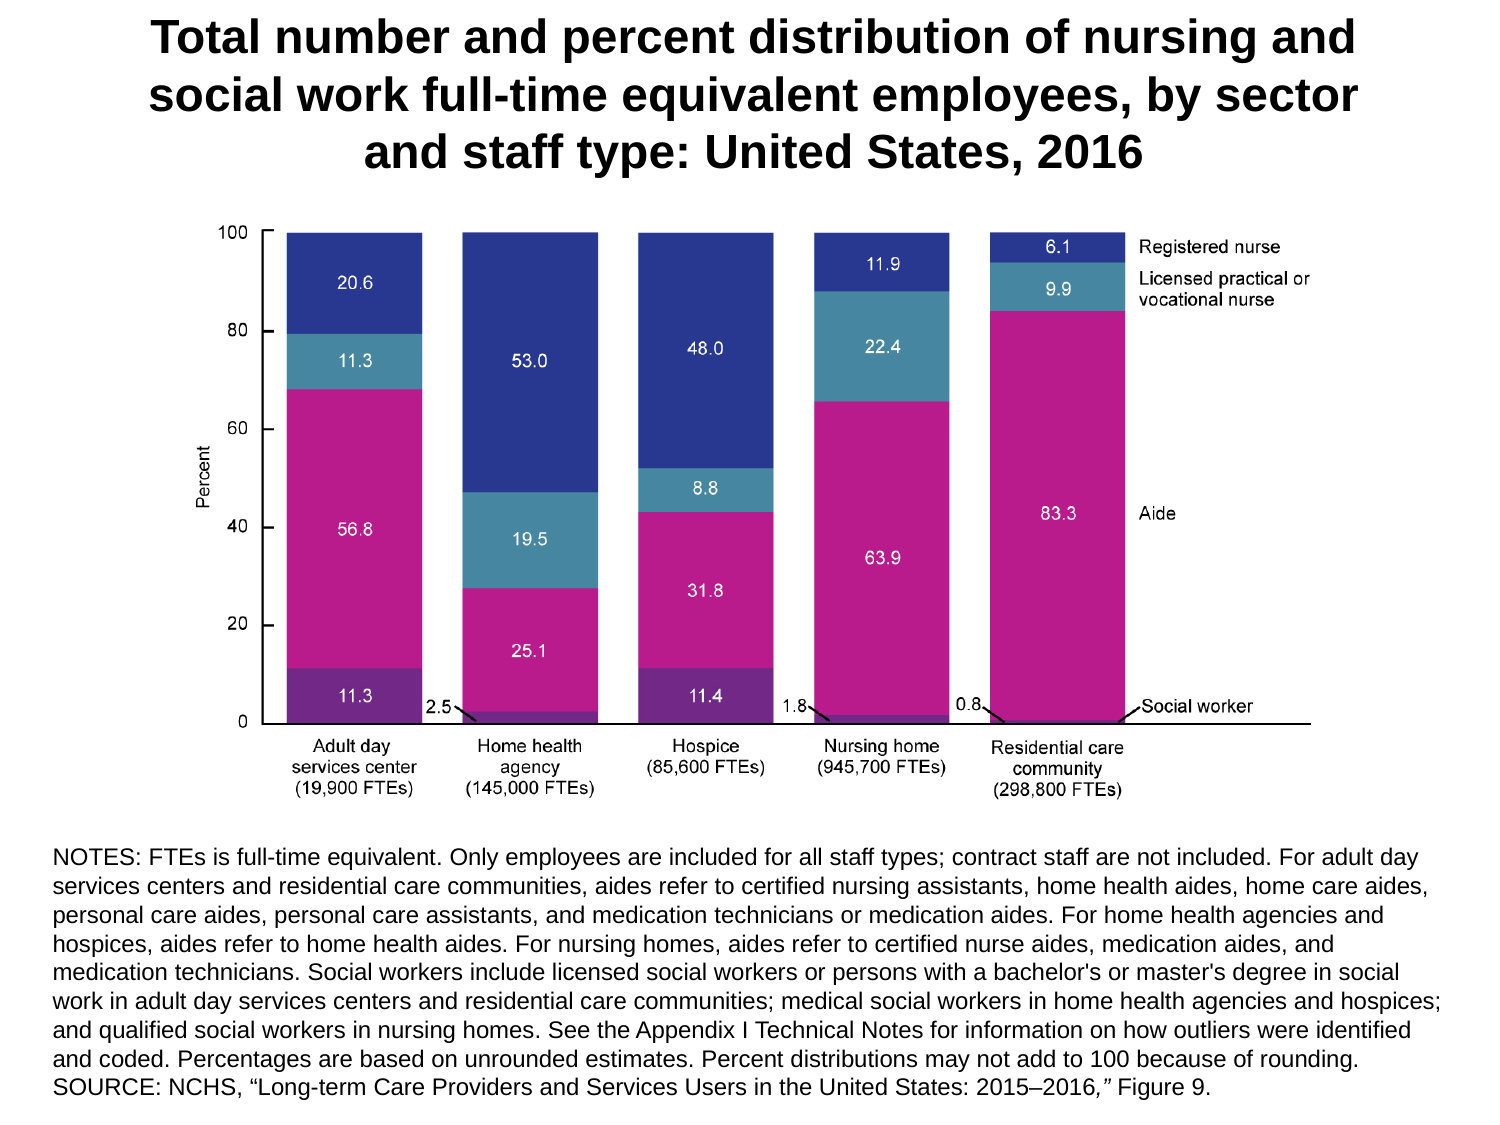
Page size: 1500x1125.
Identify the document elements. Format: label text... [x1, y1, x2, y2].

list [191, 219, 1312, 804]
title Total number and percent distribution of nursing and social work full-time equivalent employees, by sector and staff type: United States, 2016 [17, 0, 1493, 186]
list NOTES: FTEs is full-time equivalent. Only employees are included for all staff types; contract staff are not included. For adult day services centers and residential care communities, aides refer to certified nursing assistants, home health aides, home care aides, personal care aides, personal care assistants, and medication technicians or medication aides. For home health agencies and hospices, aides refer to home health aides. For nursing homes, aides refer to certified nurse aides, medication aides, and medication technicians. Social workers include licensed social workers or persons with a bachelor's or master's degree in social work in adult day services centers and residential care communities; medical social workers in home health agencies and hospices; and qualified social workers in nursing homes. See the Appendix I Technical Notes for information on how outliers were identified and coded. Percentages are based on unrounded estimates. Percent distributions may not add to 100 because of rounding. SOURCE: NCHS, “Long-term Care Providers and Services Users in the United States: 2015–2016,” Figure 9. [37, 908, 1463, 1034]
